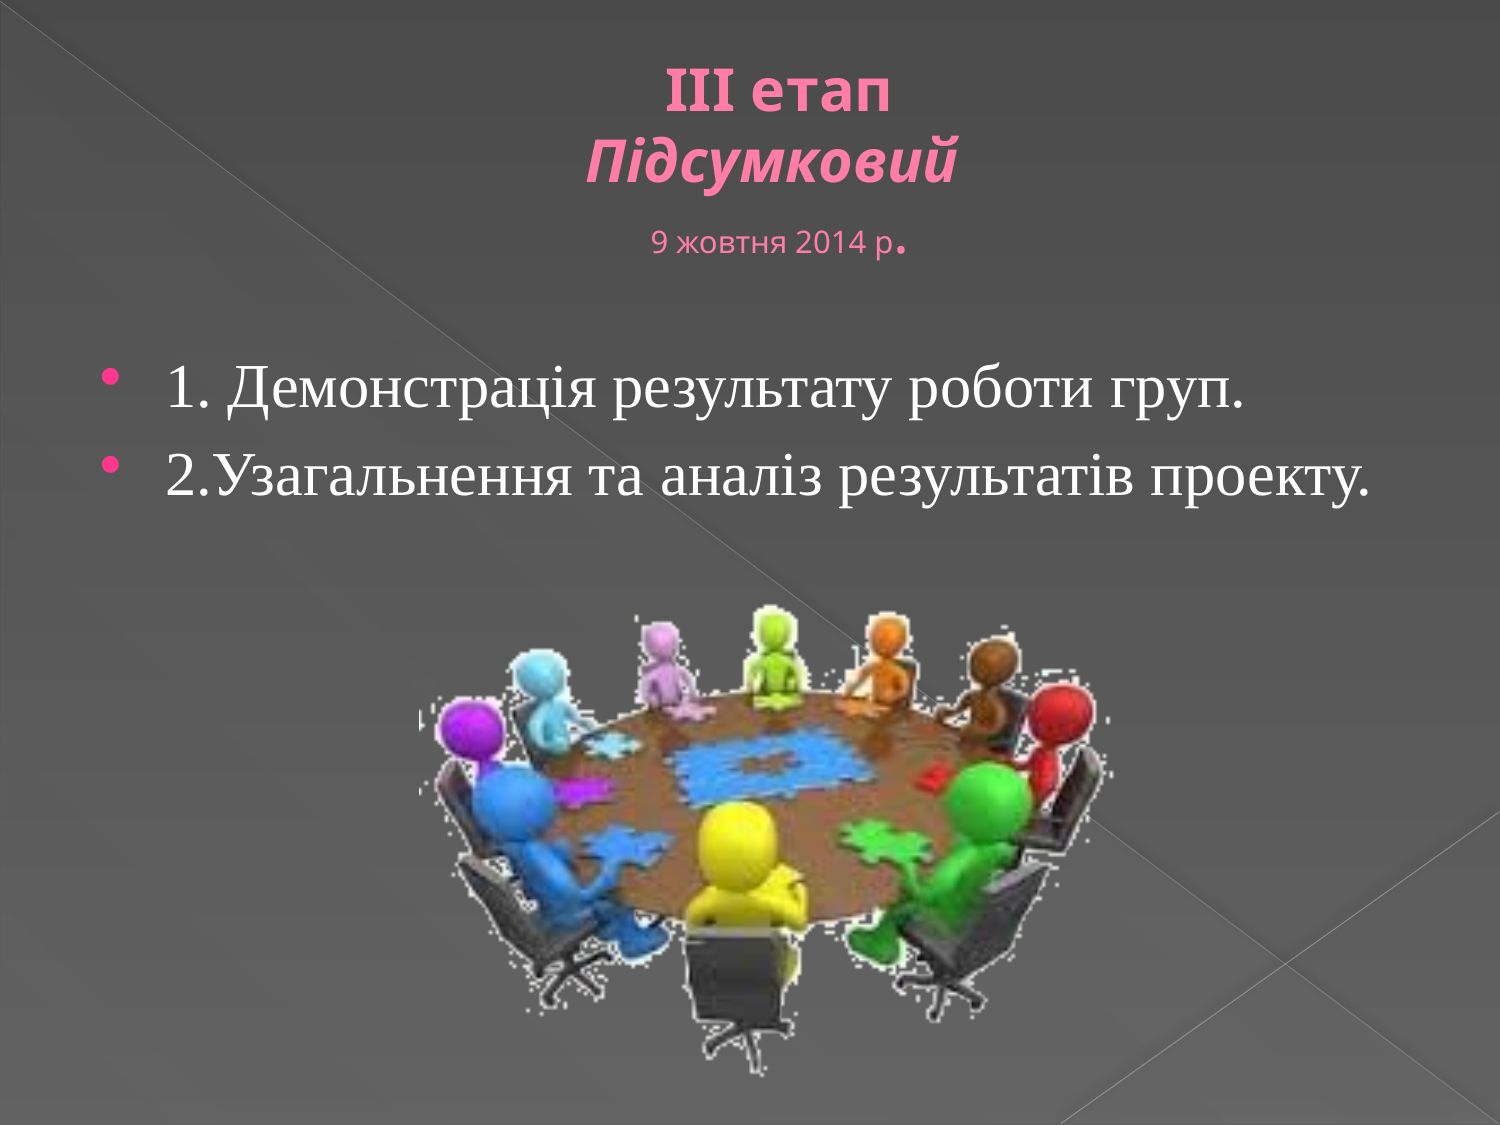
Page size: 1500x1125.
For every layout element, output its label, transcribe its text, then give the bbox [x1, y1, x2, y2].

title ІІІ етап Підсумковий 9 жовтня 2014 р. [75, 43, 1425, 274]
picture [418, 562, 1121, 1088]
list 1. Демонстрація результату роботи груп. 2.Узагальнення та аналіз результатів проекту. [76, 338, 1427, 610]
